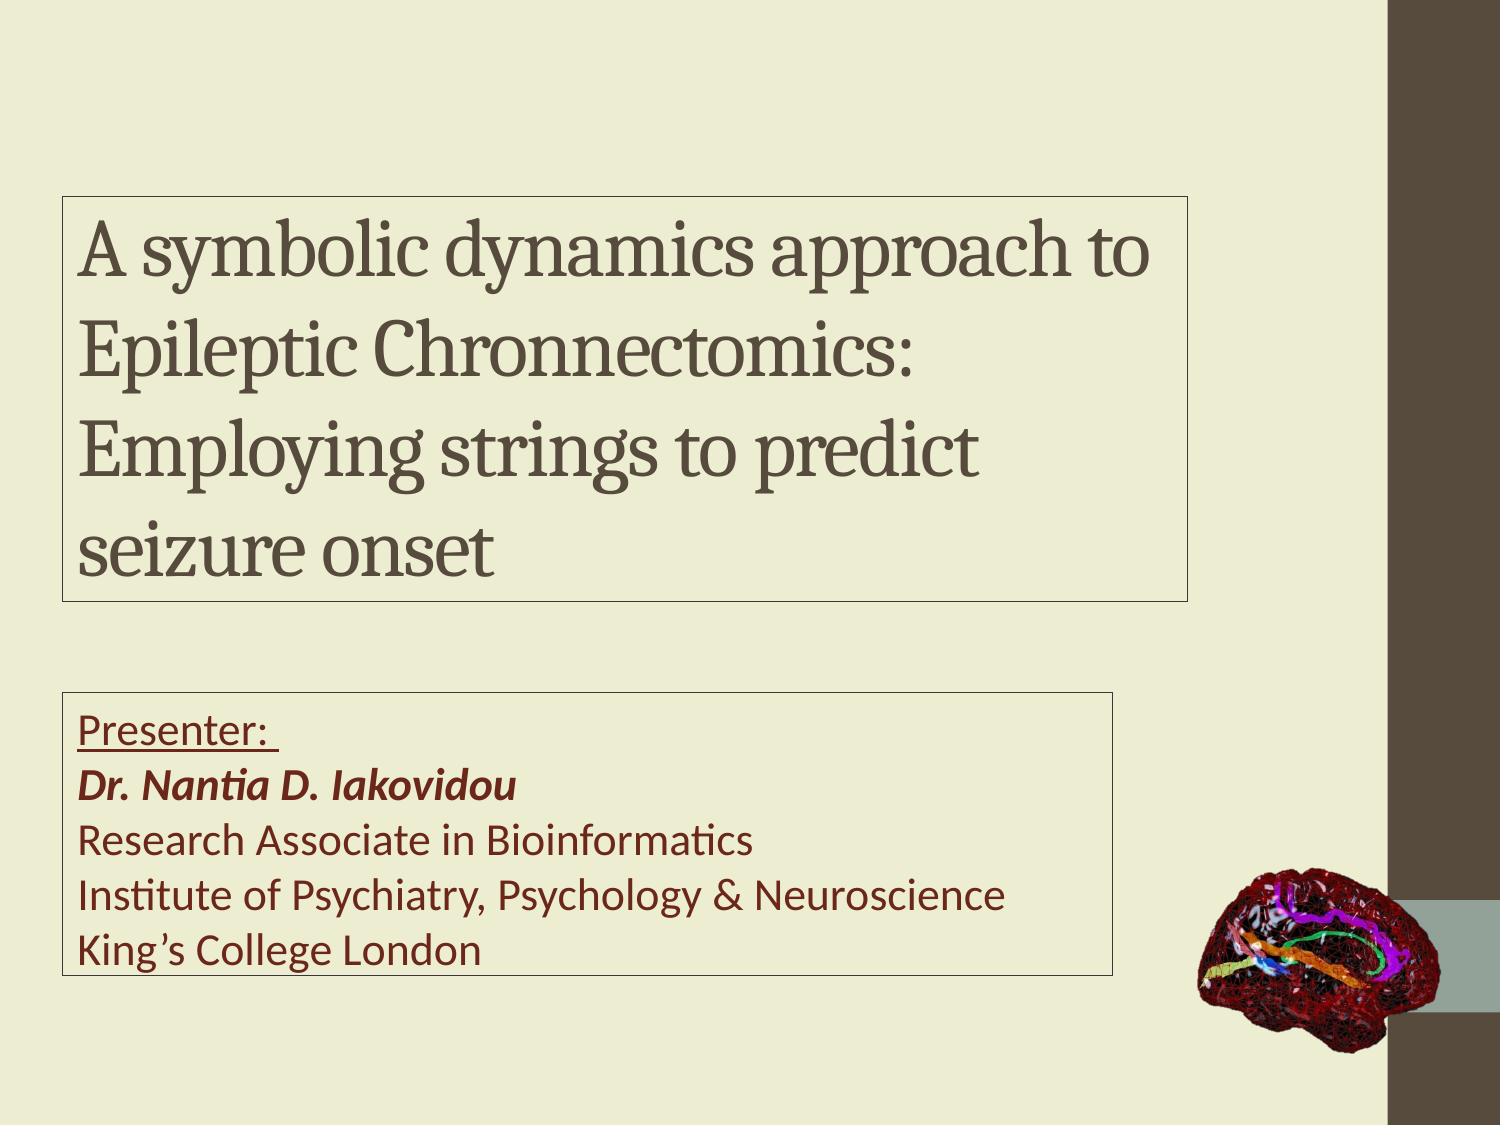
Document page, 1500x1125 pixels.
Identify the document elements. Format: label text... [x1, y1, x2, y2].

subtitle Presenter: Dr. Nantia D. Iakovidou Research Associate in Bioinformatics Institute of Psychiatry, Psychology & Neuroscience King’s College London [62, 692, 1113, 976]
title A symbolic dynamics approach to Epileptic Chronnectomics: Employing strings to predict seizure onset [62, 196, 1188, 602]
picture [1186, 861, 1448, 1058]
